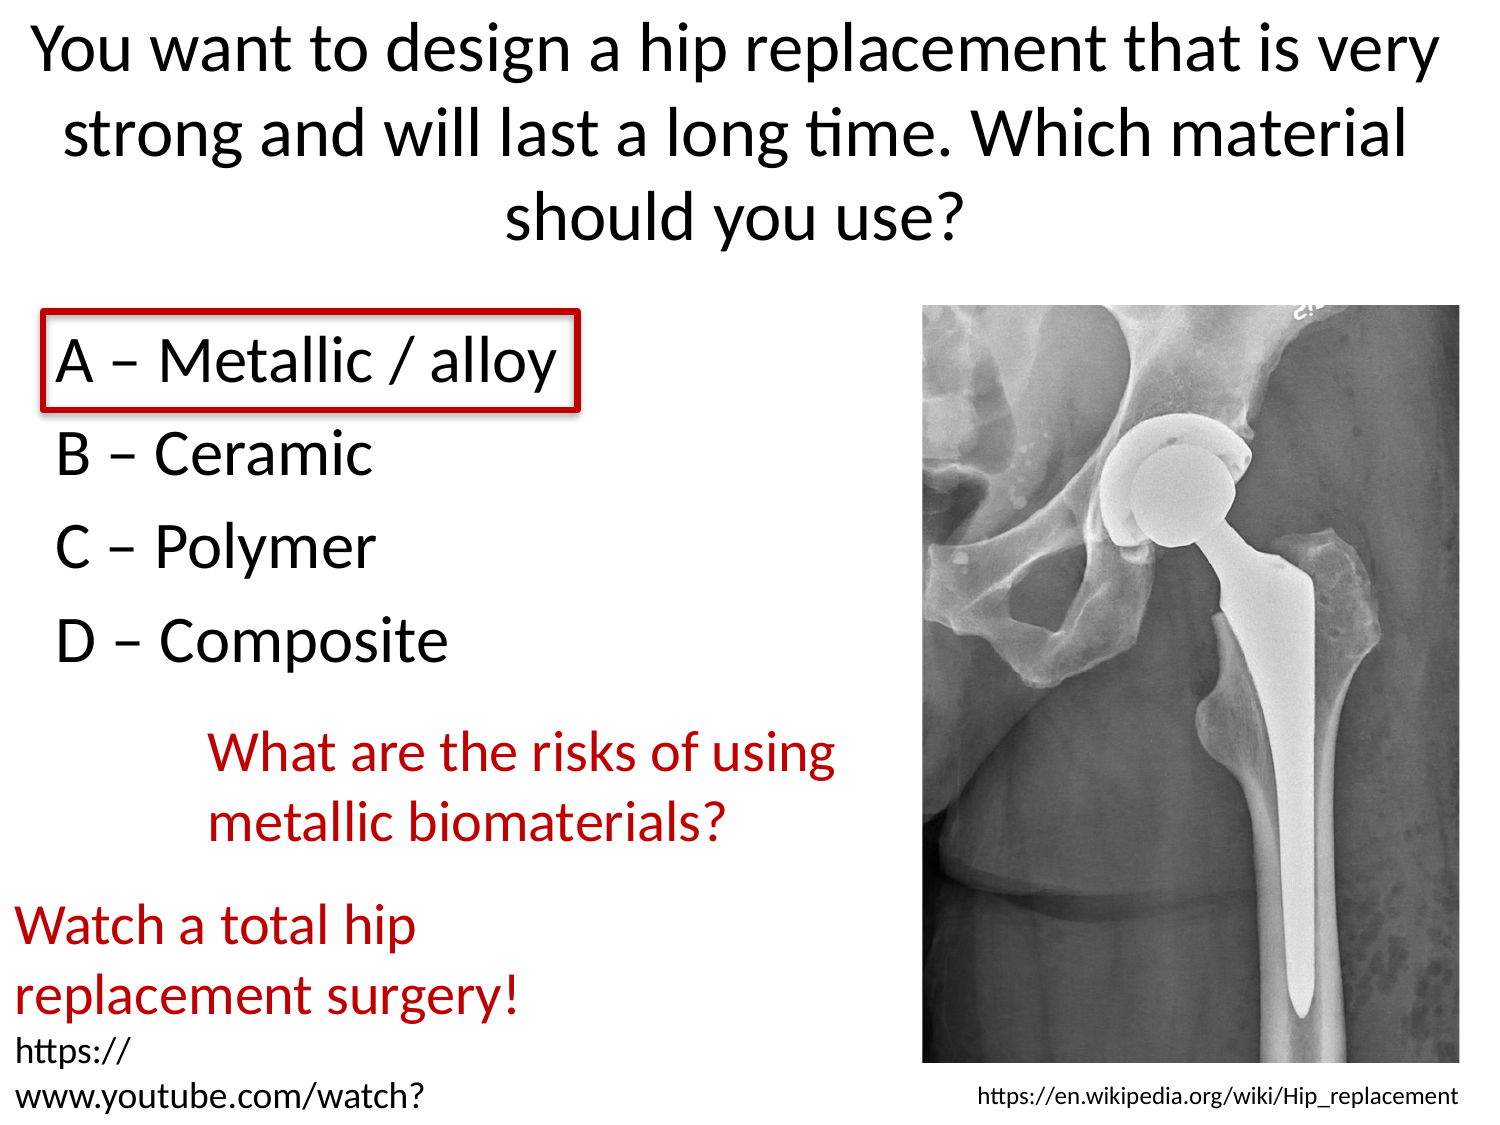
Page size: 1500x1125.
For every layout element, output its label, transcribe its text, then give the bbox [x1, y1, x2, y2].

text_box https://en.wikipedia.org/wiki/Hip_replacement [962, 1071, 1500, 1117]
text_box [42, 311, 578, 411]
text_box https://www.youtube.com/watch?v=rb5axfV5UfU [0, 1034, 468, 1125]
text_box What are the risks of using metallic biomaterials? [193, 706, 867, 861]
text_box Watch a total hip replacement surgery! [0, 878, 563, 1034]
title You want to design a hip replacement that is very strong and will last a long time. Which material should you use? [0, 33, 1473, 222]
list A – Metallic / alloy B – Ceramic C – Polymer D – Composite [40, 307, 812, 1004]
picture [921, 304, 1460, 1063]
